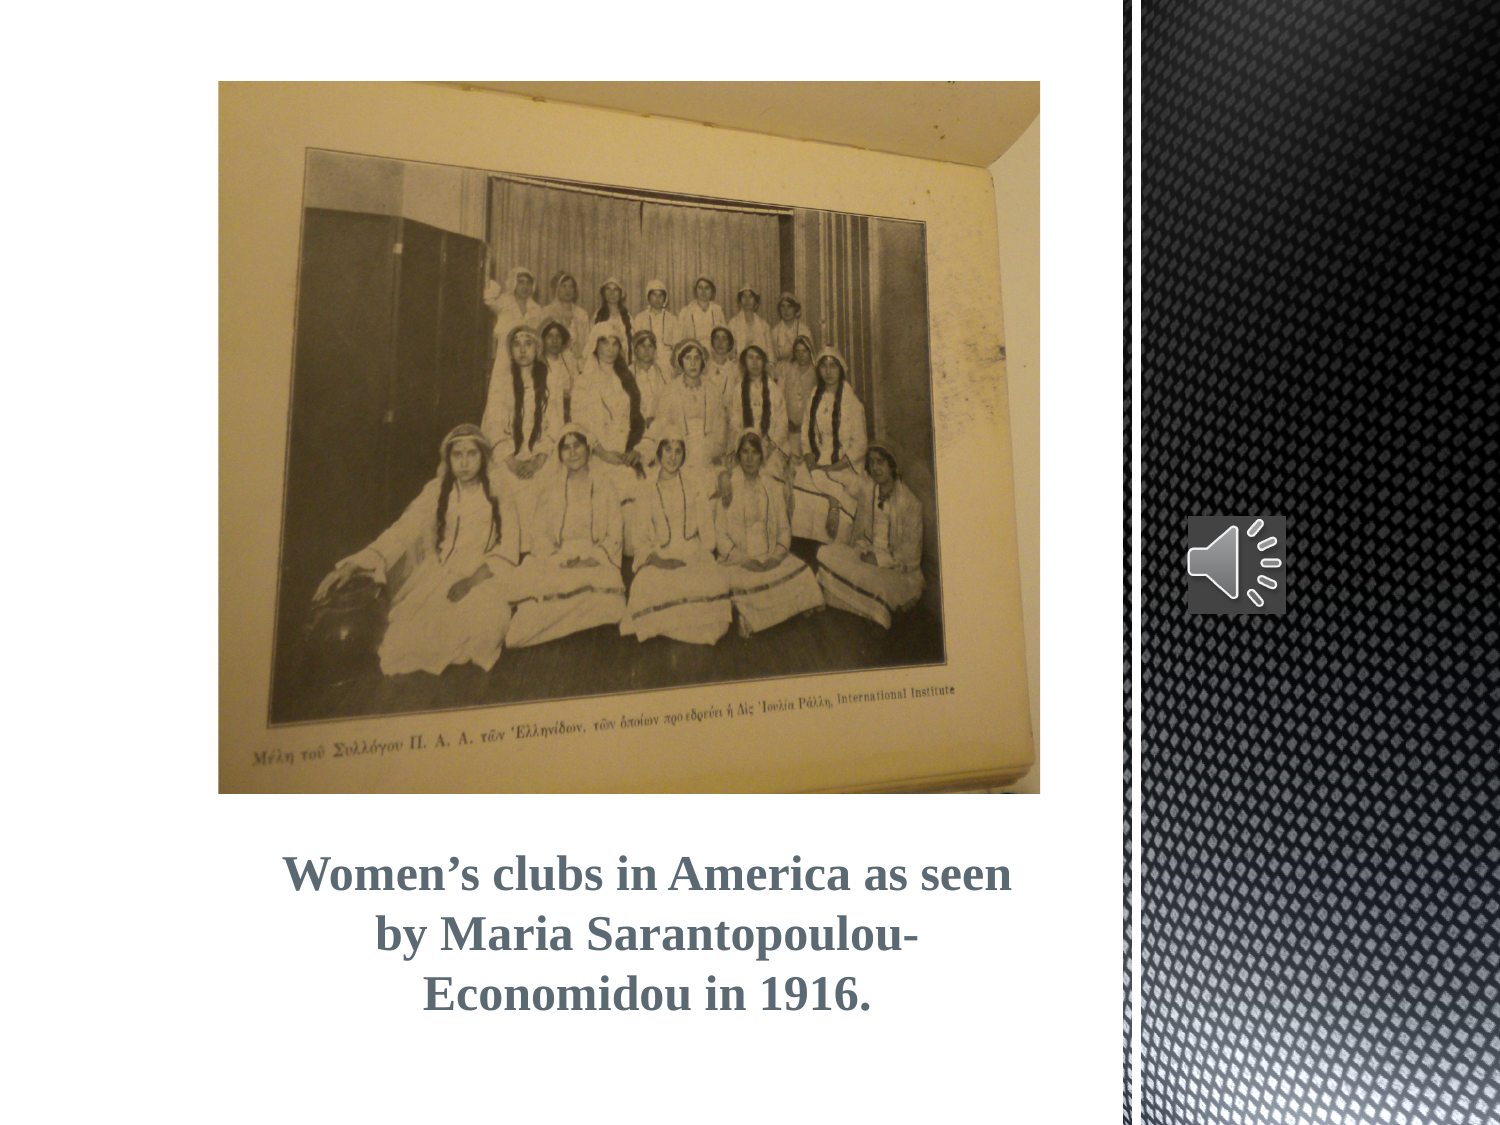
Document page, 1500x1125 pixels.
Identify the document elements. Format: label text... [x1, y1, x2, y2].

subtitle Women’s clubs in America as seen by Maria Sarantopoulou-Economidou in 1916. [236, 833, 1059, 1059]
picture [218, 80, 1041, 881]
picture [1123, 0, 1500, 1125]
